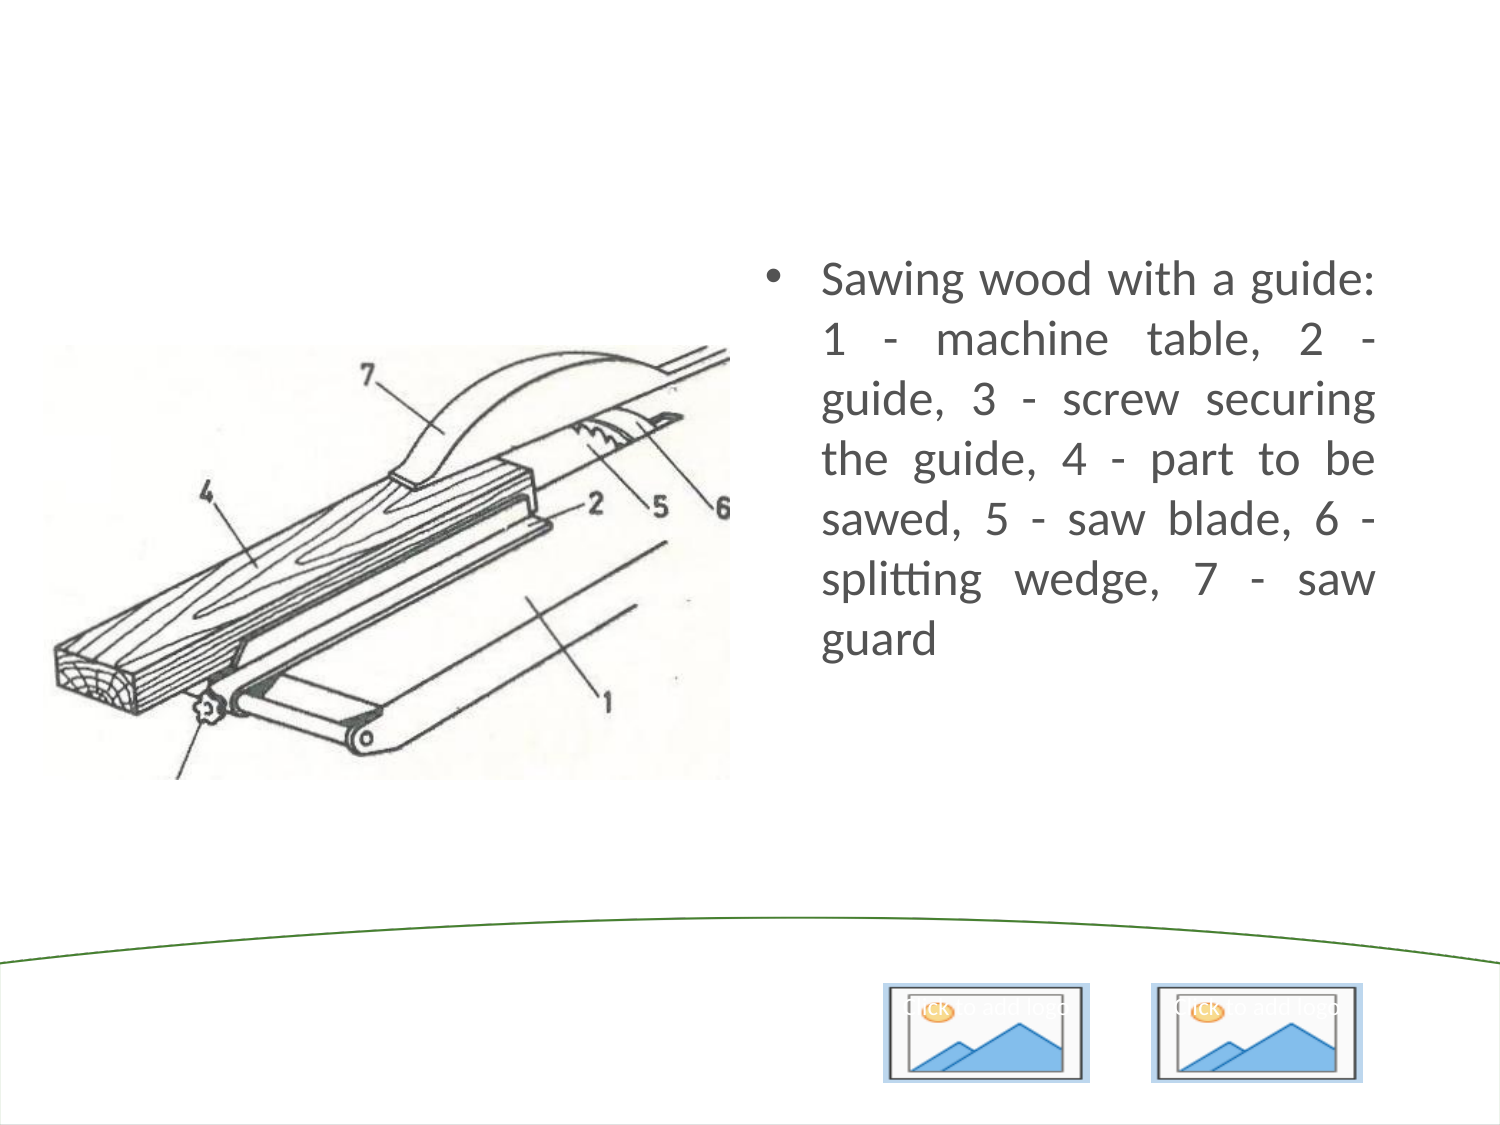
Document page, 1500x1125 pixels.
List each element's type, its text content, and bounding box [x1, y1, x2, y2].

list Sawing wood with a guide: 1 - machine table, 2 - guide, 3 - screw securing the guide, 4 - part to be sawed, 5 - saw blade, 6 - splitting wedge, 7 - saw guard [749, 237, 1392, 815]
picture [0, 256, 1500, 1125]
